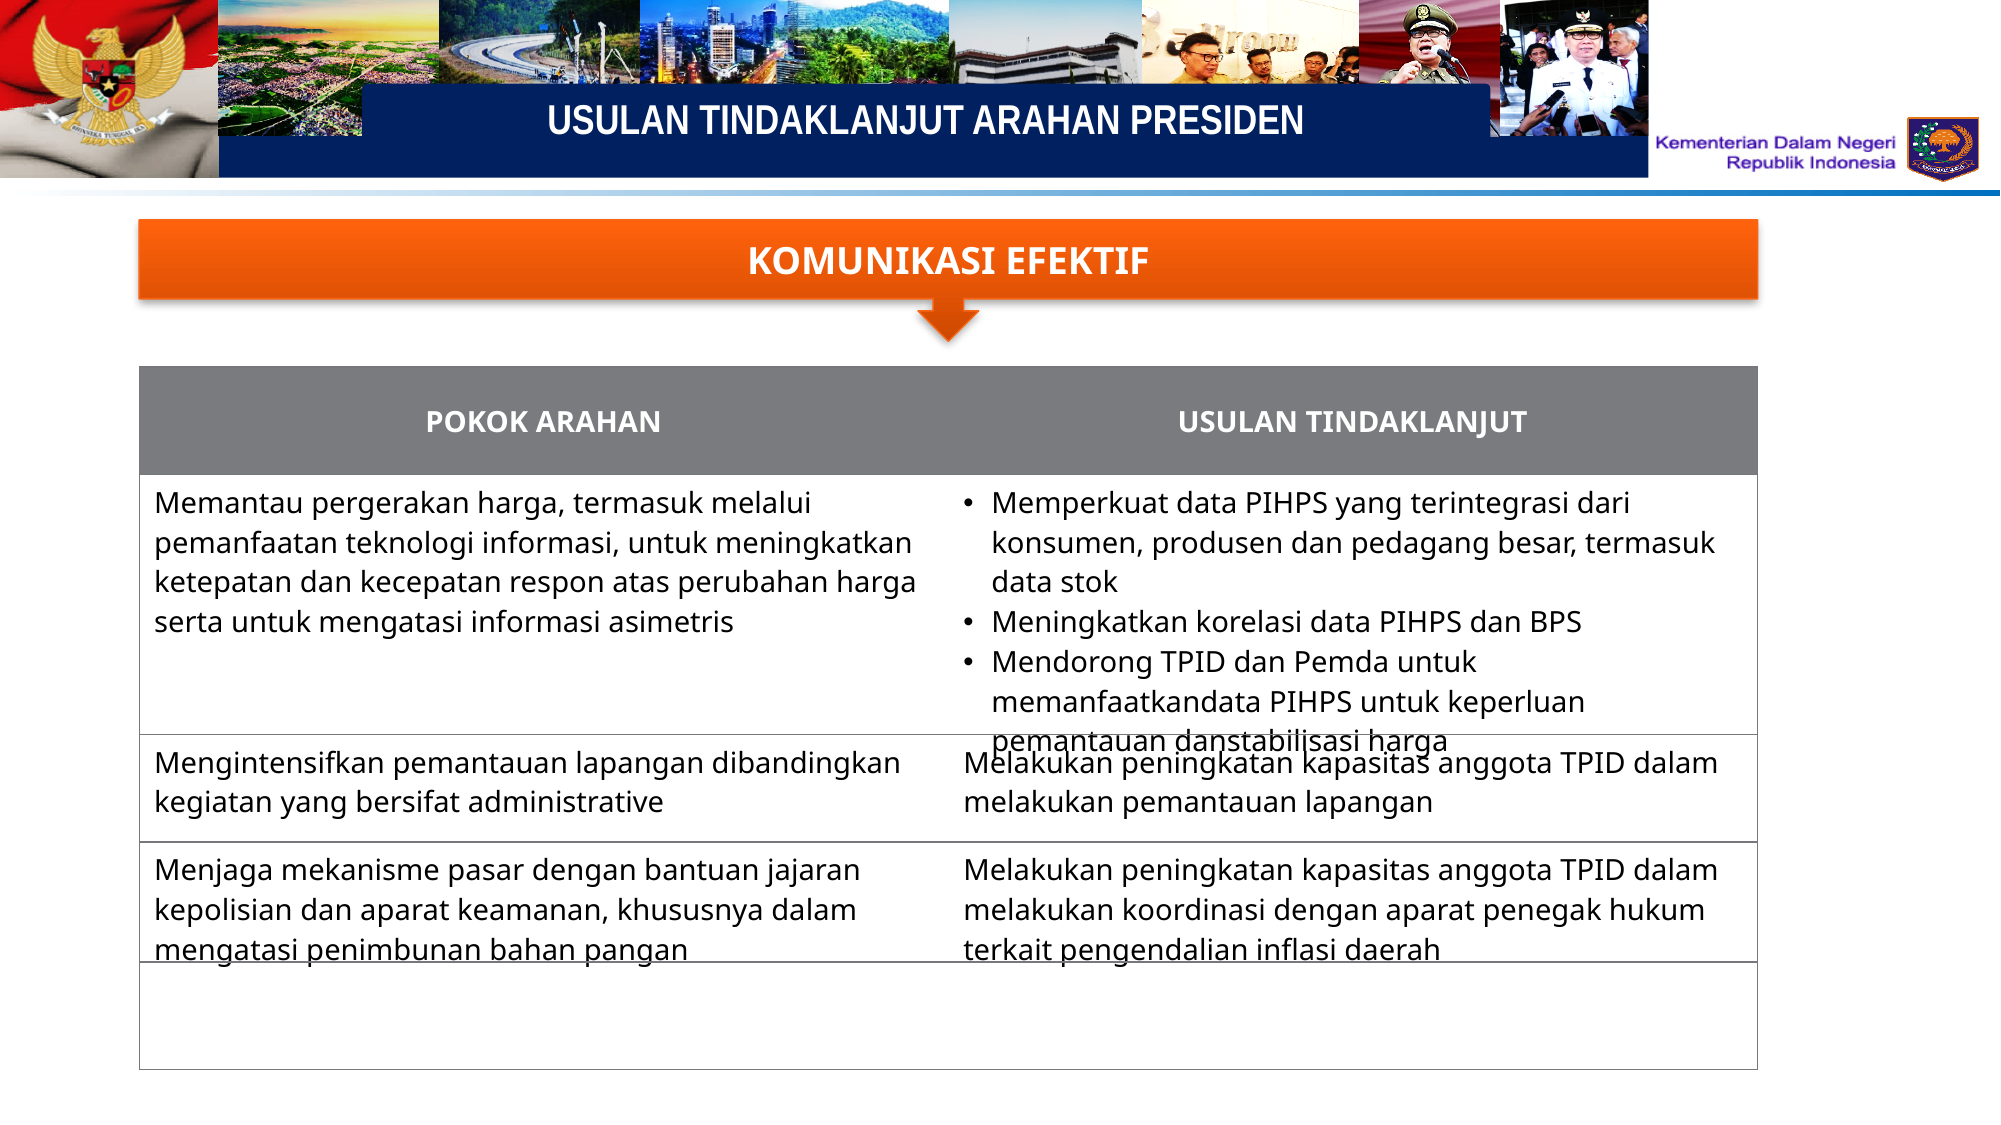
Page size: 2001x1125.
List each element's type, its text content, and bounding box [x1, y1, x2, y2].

table_cell [140, 963, 1757, 1069]
table_cell Melakukan peningkatan kapasitas anggota TPID dalam melakukan pemantauan lapangan [948, 735, 1757, 841]
table_cell Memantau pergerakan harga, termasuk melalui pemanfaatan teknologi informasi, untuk meningkatkan ketepatan dan kecepatan respon atas perubahan harga serta untuk mengatasi informasi asimetris [140, 475, 948, 734]
table_cell Menjaga mekanisme pasar dengan bantuan jajaran kepolisian dan aparat keamanan, khususnya dalam mengatasi penimbunan bahan pangan [140, 843, 948, 961]
table_cell Mengintensifkan pemantauan lapangan dibandingkan kegiatan yang bersifat administrative [140, 735, 948, 841]
table_cell Memperkuat data PIHPS yang terintegrasi dari konsumen, produsen dan pedagang besar, termasuk data stok Meningkatkan korelasi data PIHPS dan BPS Mendorong TPID dan Pemda untuk memanfaatkandata PIHPS untuk keperluan pemantauan danstabilisasi harga [948, 475, 1757, 734]
picture [0, 0, 1904, 178]
table_header USULAN TINDAKLANJUT [948, 368, 1757, 474]
picture [1907, 117, 1979, 182]
table_cell Melakukan peningkatan kapasitas anggota TPID dalam melakukan koordinasi dengan aparat penegak hukum terkait pengendalian inflasi daerah [948, 843, 1757, 961]
text_box USULAN TINDAKLANJUT ARAHAN PRESIDEN [362, 83, 1491, 152]
text_box KOMUNIKASI EFEKTIF [138, 219, 1759, 342]
table_header POKOK ARAHAN [140, 368, 948, 474]
